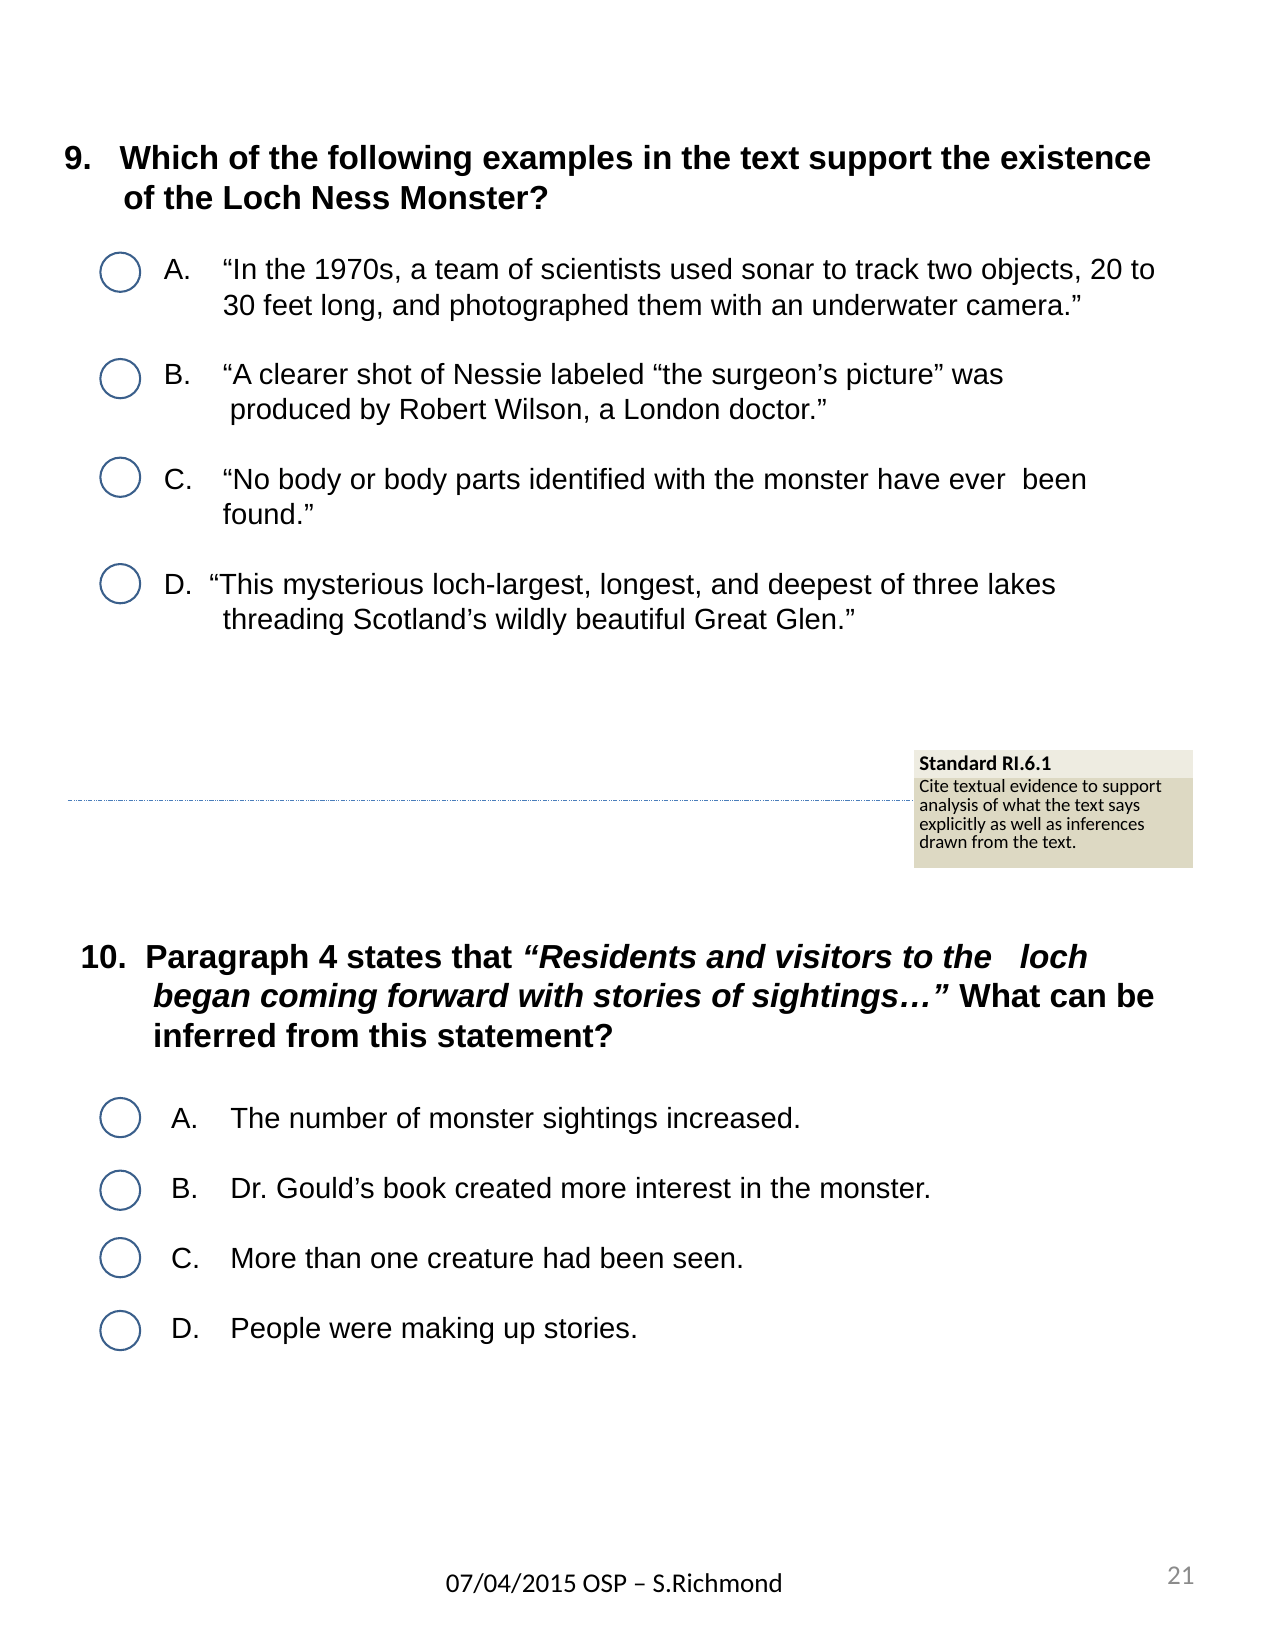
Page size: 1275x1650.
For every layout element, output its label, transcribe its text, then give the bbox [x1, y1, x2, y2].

text_box [98, 1095, 143, 1140]
table_header Standard RI.6.1 [914, 750, 1193, 778]
table_cell Cite textual evidence to support analysis of what the text says explicitly as well as inferences drawn from the text. [914, 778, 1193, 868]
text_box [98, 561, 143, 606]
text_box [98, 356, 143, 401]
slide_number 21 [913, 1529, 1212, 1618]
text_box [98, 455, 143, 499]
text_box 9. Which of the following examples in the text support the existence of the Loch Ness Monster? “In the 1970s, a team of scientists used sonar to track two objects, 20 to 30 feet long, and photographed them with an underwater camera.” “A clearer shot of Nessie labeled “the surgeon’s picture” was produced by Robert Wilson, a London doctor.” “No body or body parts identified with the monster have ever been found.” D. “This mysterious loch-largest, longest, and deepest of three lakes threading Scotland’s wildly beautiful Great Glen.” [47, 127, 1190, 684]
text_box 10. Paragraph 4 states that “Residents and visitors to the loch began coming forward with stories of sightings…” What can be inferred from this statement? The number of monster sightings increased. Dr. Gould’s book created more interest in the monster. More than one creature had been seen. People were making up stories. [63, 926, 1207, 1353]
text_box [98, 250, 143, 294]
text_box [98, 1168, 143, 1212]
text_box [98, 1235, 143, 1280]
text_box [98, 1308, 143, 1353]
